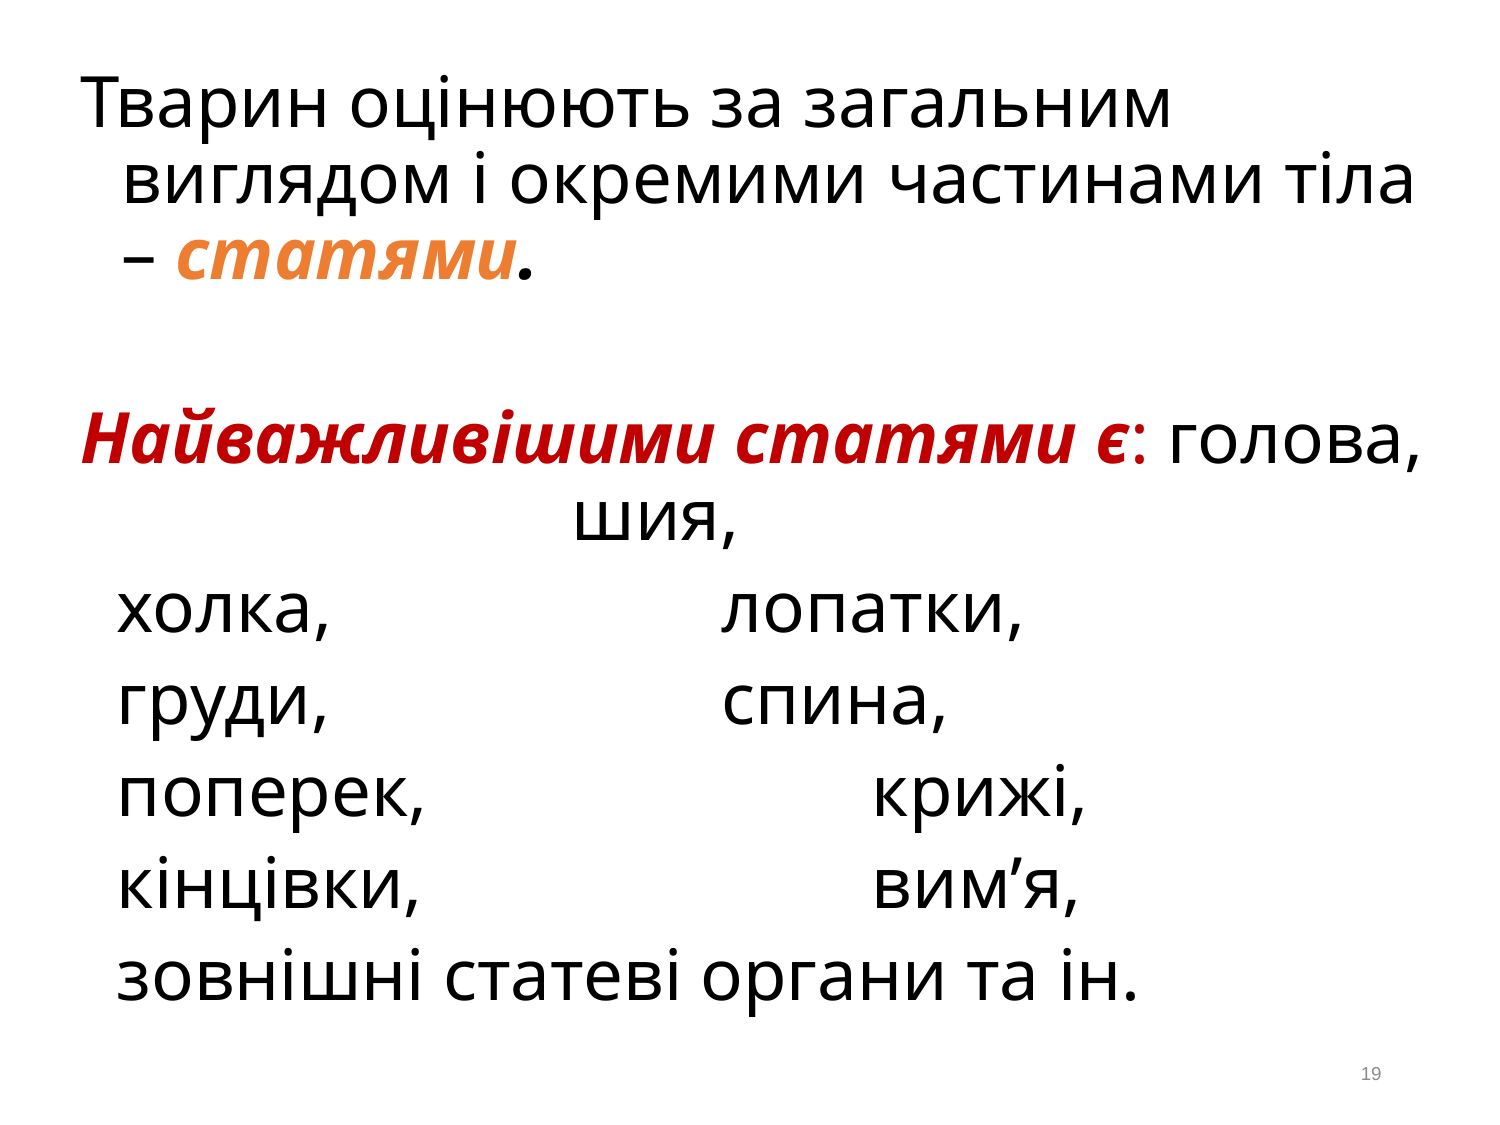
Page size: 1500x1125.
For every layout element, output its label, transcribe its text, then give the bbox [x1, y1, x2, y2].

list Тварин оцінюють за загальним виглядом і окремими частинами тіла – статями. Найважливішими статями є: голова, шия, холка, лопатки, груди, спина, поперек, крижі, кінцівки, вим’я, зовнішні статеві органи та ін. [46, 58, 1454, 1067]
slide_number 19 [1059, 1042, 1397, 1103]
